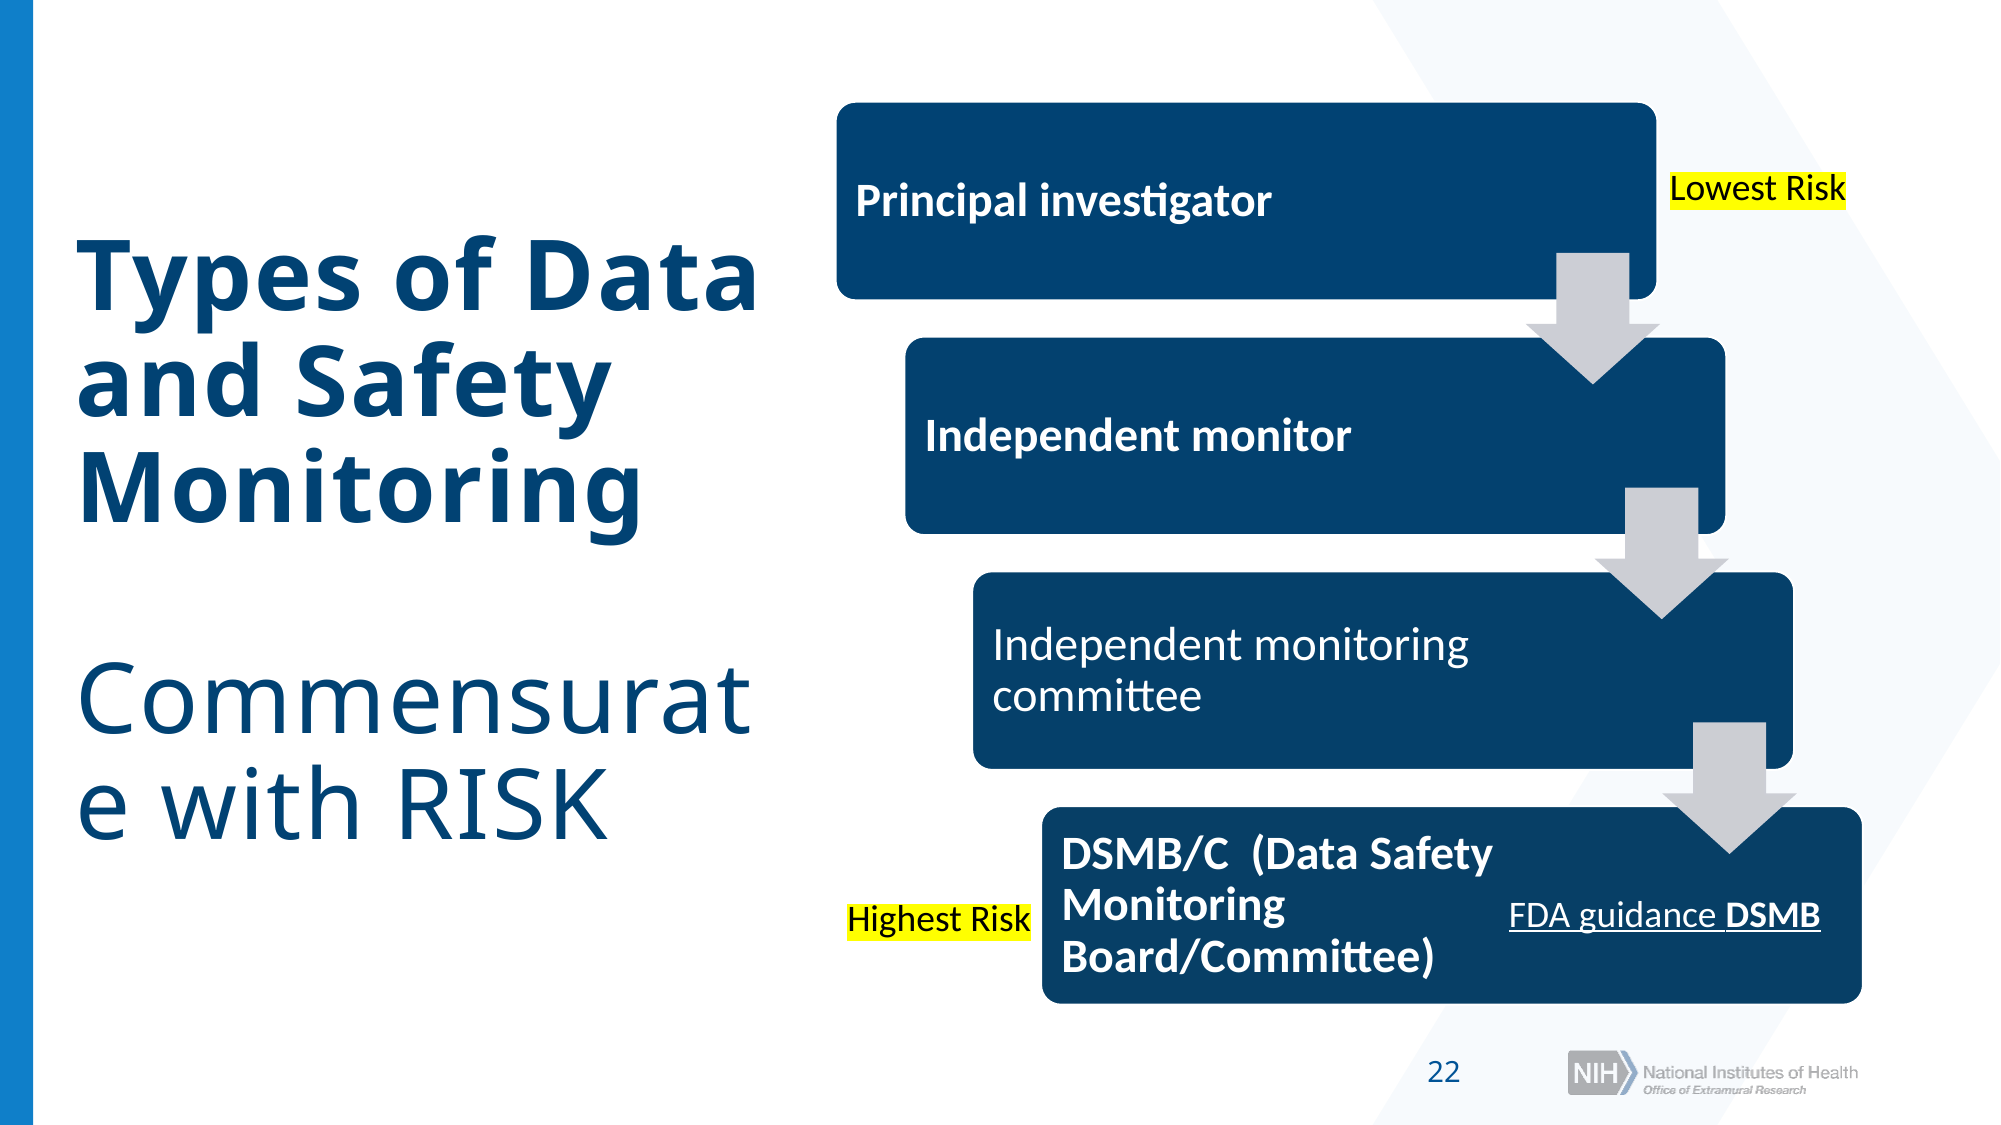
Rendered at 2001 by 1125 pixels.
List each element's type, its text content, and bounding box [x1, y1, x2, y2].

text_box DSMB/C (Data Safety Monitoring Board/Committee) [1039, 805, 1865, 1006]
text_box FDA guidance DSMB [1494, 882, 1836, 987]
text_box Lowest Risk [1655, 155, 1862, 216]
slide_number 22 [1412, 1042, 1863, 1103]
text_box [1662, 722, 1797, 855]
text_box Independent monitor [903, 335, 1728, 537]
text_box Principal investigator [834, 100, 1659, 302]
text_box Independent monitoring committee [971, 570, 1796, 771]
text_box Highest Risk [832, 887, 1046, 947]
text_box [1594, 487, 1730, 620]
text_box [1525, 252, 1661, 385]
title Types of Data and Safety Monitoring Commensurate with RISK [60, 92, 811, 996]
